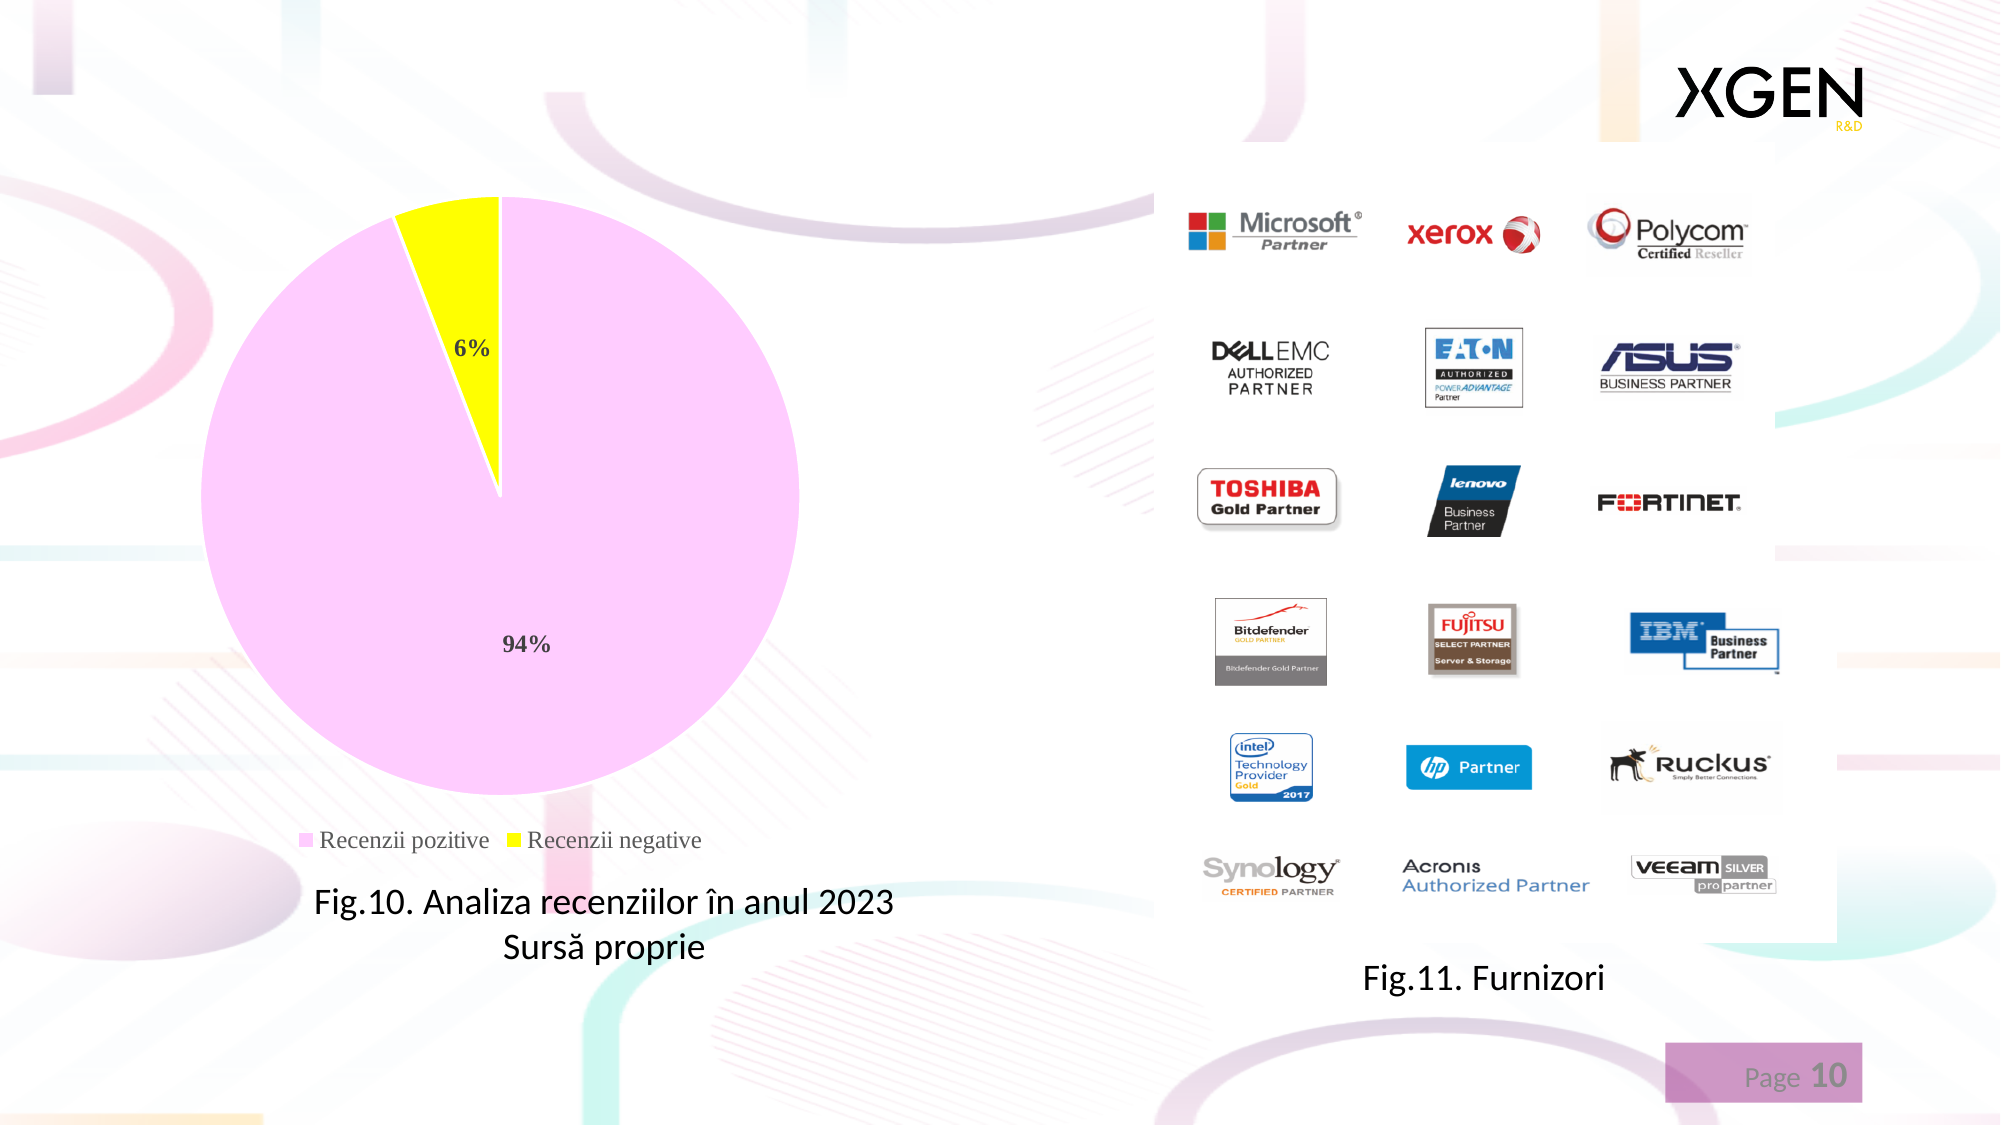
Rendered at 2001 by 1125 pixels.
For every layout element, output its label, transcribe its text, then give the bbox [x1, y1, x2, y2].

chart [18, 181, 982, 860]
text_box Fig.10. Analiza recenziilor în anul 2023 Sursă proprie [99, 869, 1110, 975]
picture [0, 0, 2001, 1125]
text_box Fig.11. Furnizori [1348, 945, 2000, 1006]
